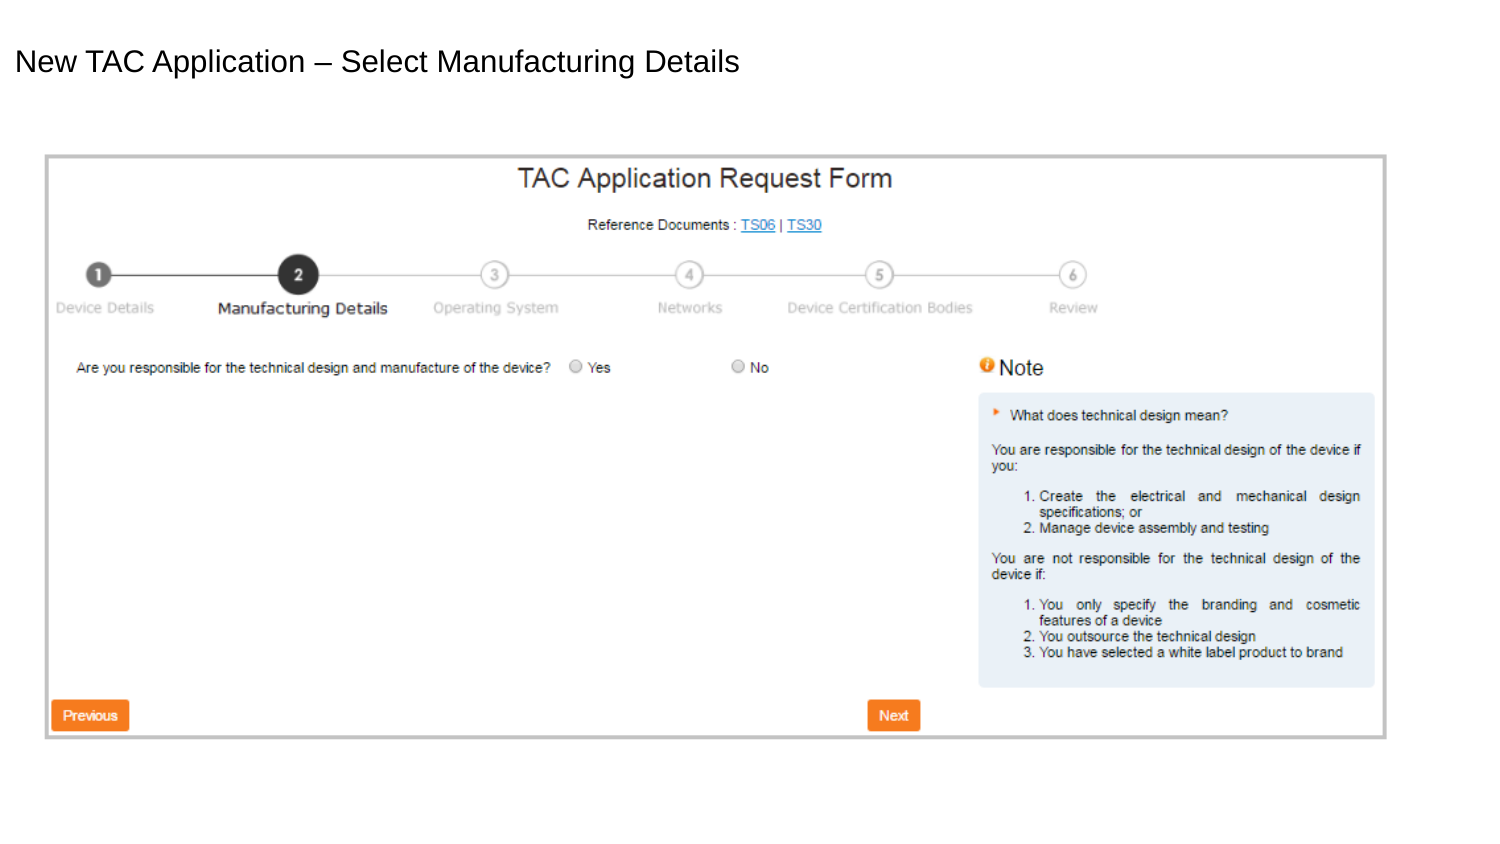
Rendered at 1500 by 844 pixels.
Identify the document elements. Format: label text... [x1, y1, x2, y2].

title New TAC Application – Select Manufacturing Details [0, 33, 1350, 120]
picture [37, 148, 1400, 746]
